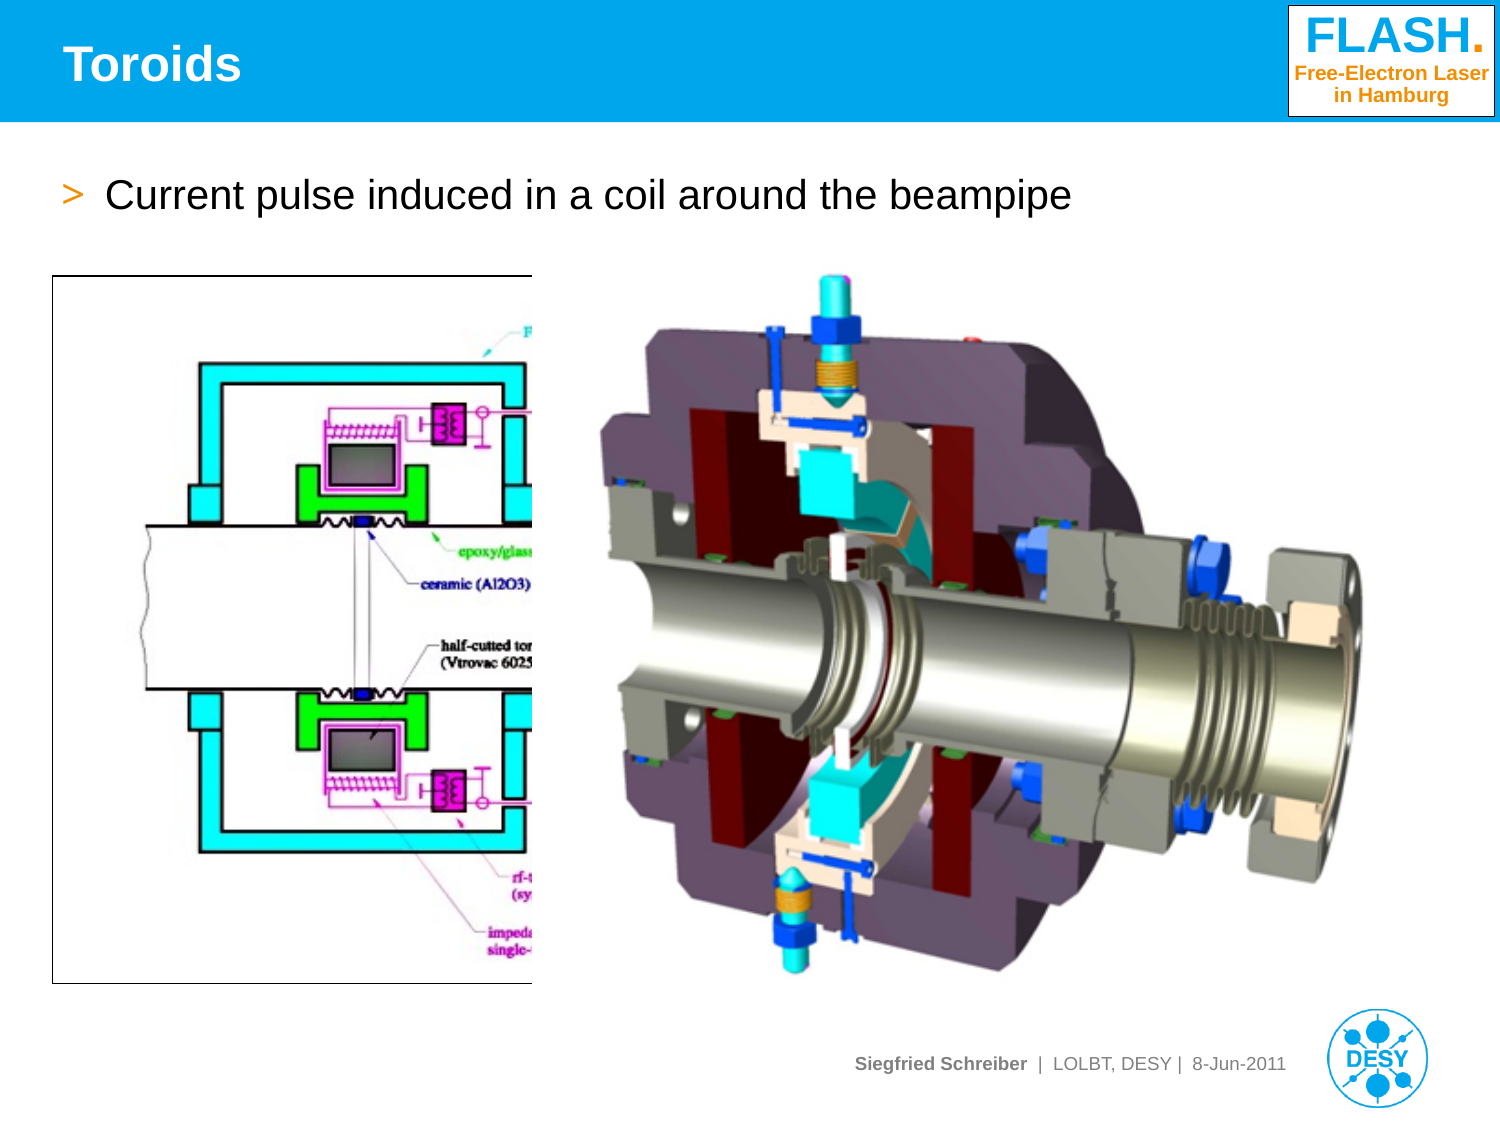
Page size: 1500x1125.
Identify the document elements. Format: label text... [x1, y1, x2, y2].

picture [1391, 1071, 1428, 1108]
picture [1330, 1011, 1426, 1106]
list Current pulse induced in a coil around the beampipe [46, 160, 1444, 306]
picture [1327, 1068, 1365, 1108]
title Toroids [47, 16, 1446, 107]
picture [53, 263, 1428, 1049]
